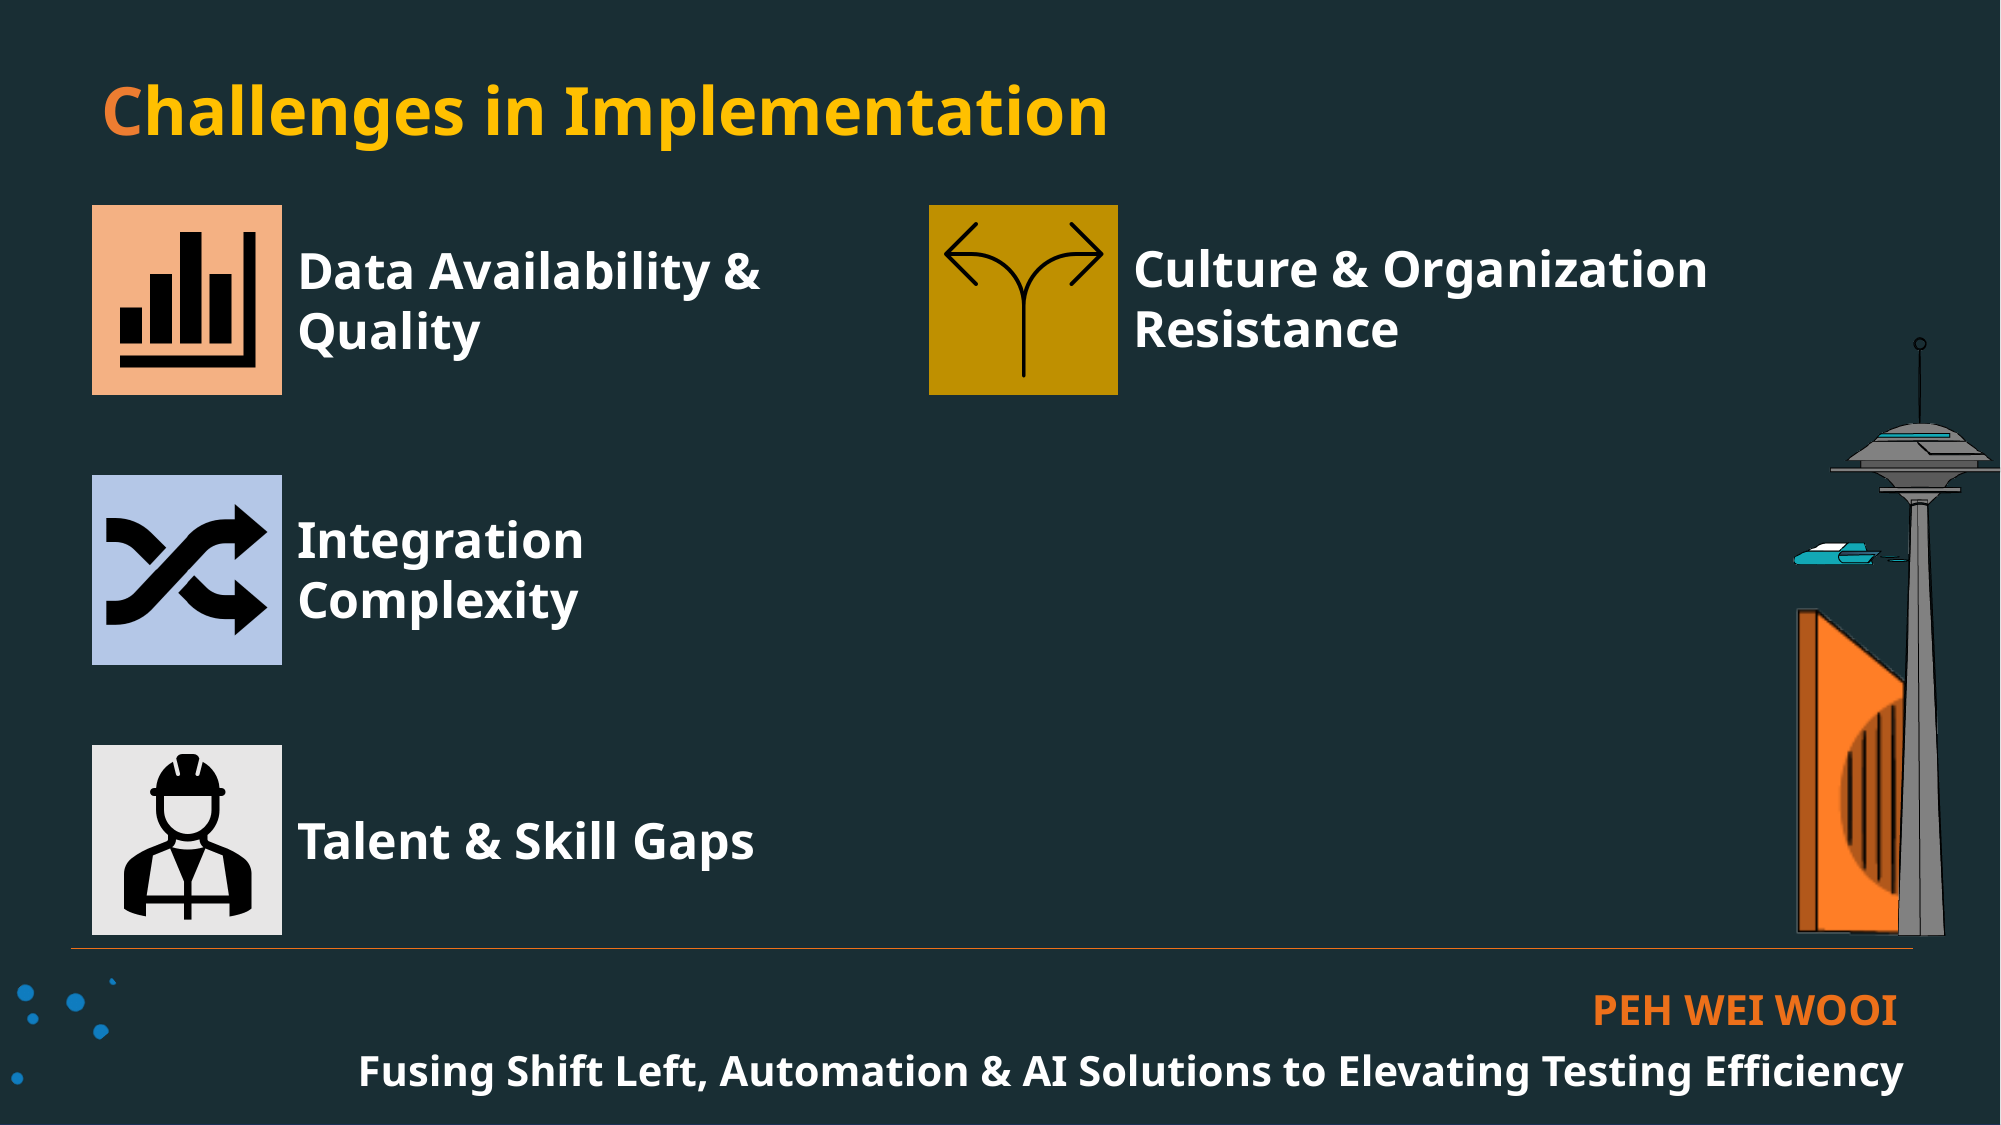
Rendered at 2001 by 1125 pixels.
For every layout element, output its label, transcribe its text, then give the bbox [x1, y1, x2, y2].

text_box Data Availability & Quality [283, 231, 841, 367]
text_box Fusing Shift Left, Automation & AI Solutions to Elevating Testing Efficiency [218, 1042, 1920, 1079]
text_box Challenges in Implementation [86, 61, 1410, 157]
picture [928, 204, 1119, 395]
picture [92, 204, 283, 395]
text_box Culture & Organization Resistance [1119, 230, 1753, 365]
text_box Talent & Skill Gaps [283, 801, 841, 877]
text_box Integration Complexity [283, 501, 841, 637]
text_box PEH WEI WOOI [1198, 981, 1913, 1034]
picture [92, 474, 283, 665]
picture [92, 744, 283, 935]
picture [1722, 277, 2001, 1030]
